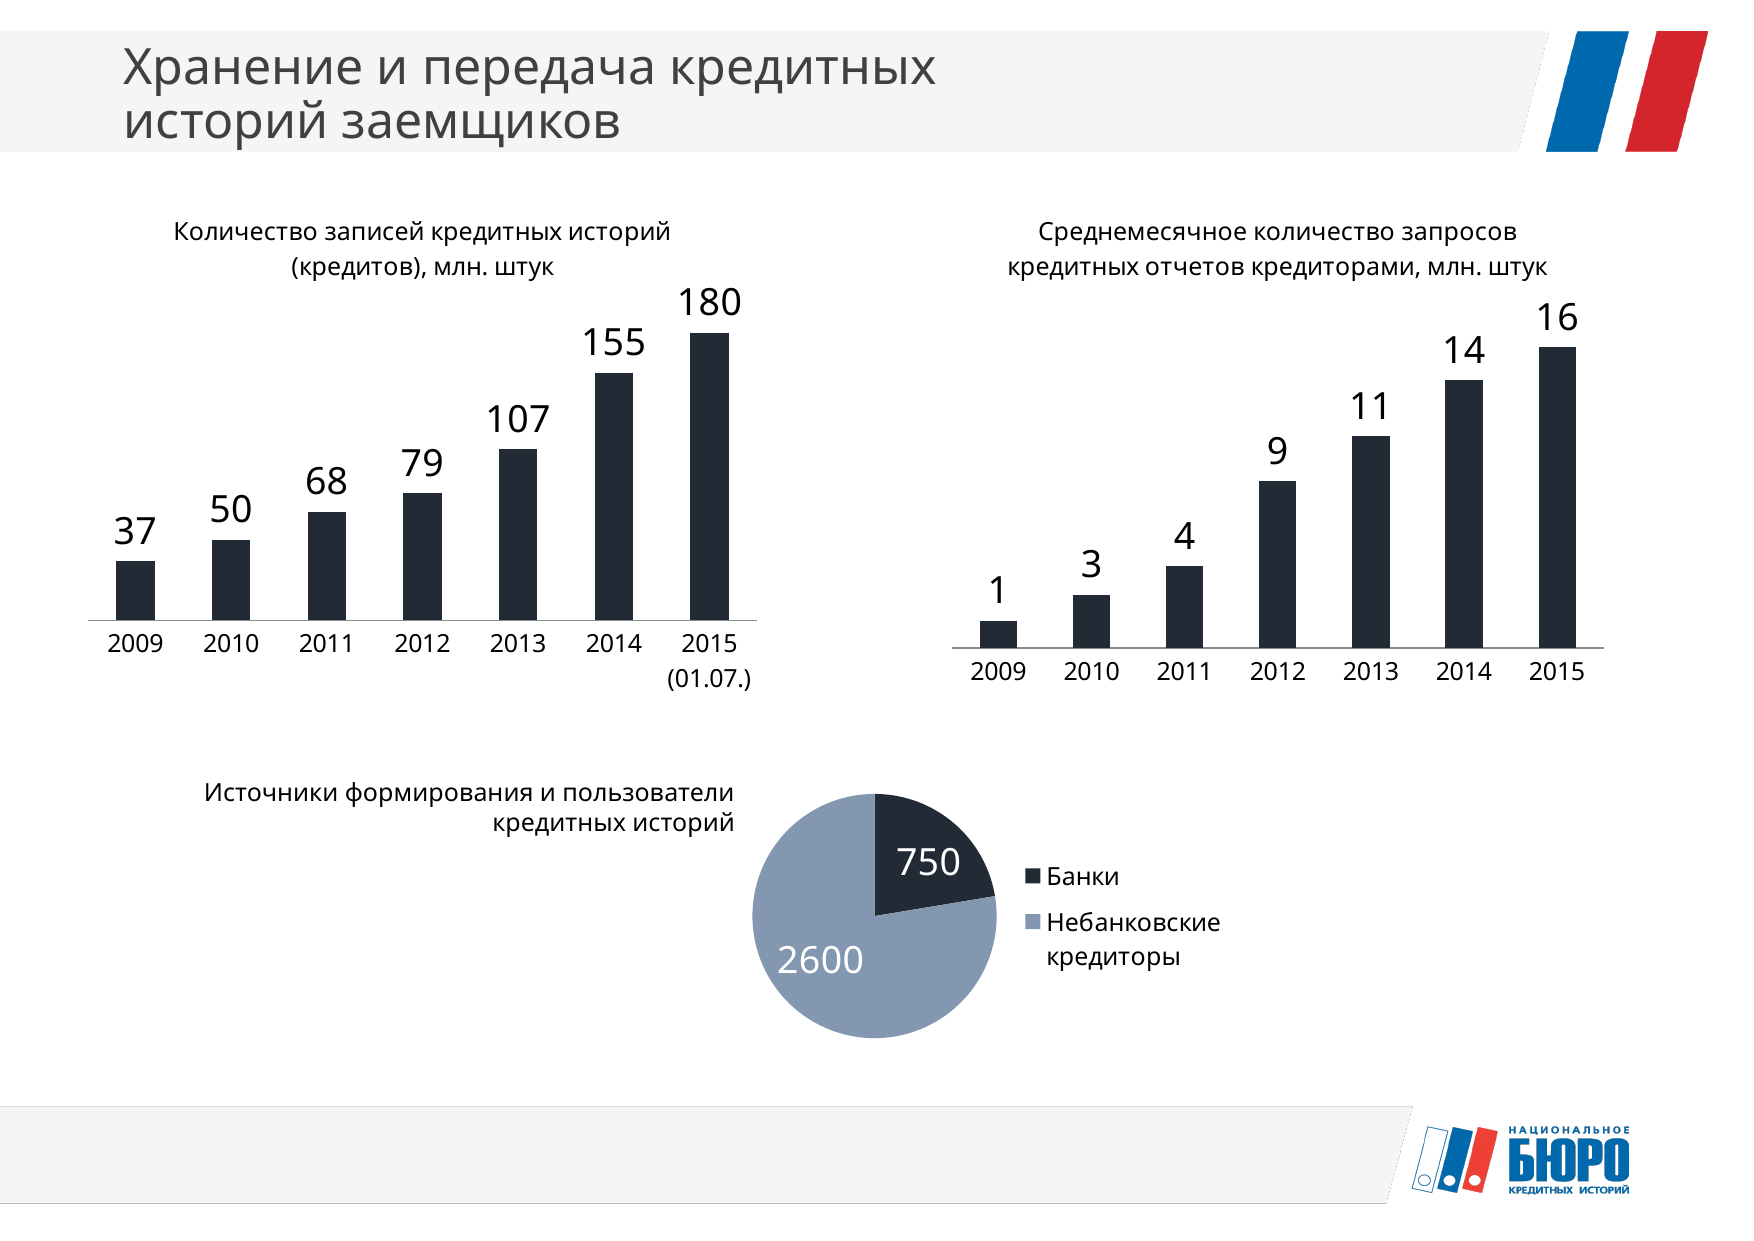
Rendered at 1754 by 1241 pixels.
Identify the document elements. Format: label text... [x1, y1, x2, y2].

text_box Источники формирования и пользователи кредитных историй [146, 769, 621, 845]
chart [929, 188, 1627, 706]
picture [0, 31, 1708, 152]
chart [73, 188, 772, 706]
title Хранение и передача кредитных историй заемщиков [108, 33, 1129, 182]
picture [0, 1053, 1690, 1240]
chart [621, 746, 1331, 1086]
